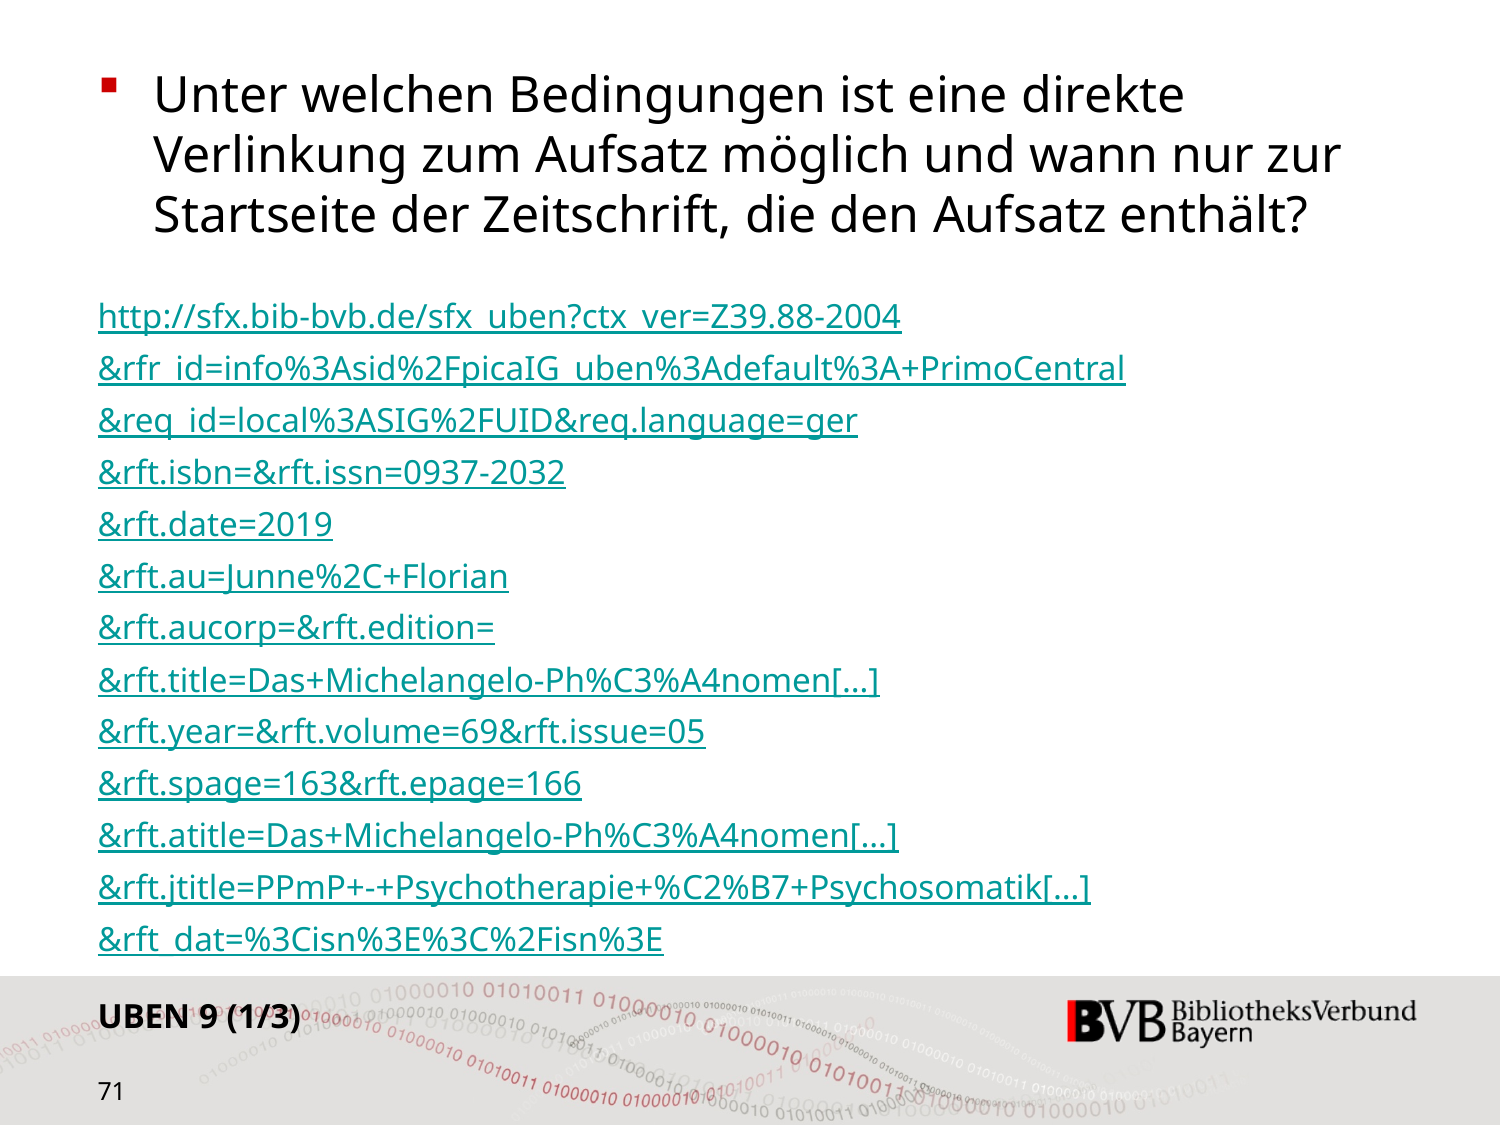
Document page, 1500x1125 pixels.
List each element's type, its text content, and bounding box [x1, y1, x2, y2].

list Unter welchen Bedingungen ist eine direkte Verlinkung zum Aufsatz möglich und wann nur zur Startseite der Zeitschrift, die den Aufsatz enthält? http://sfx.bib-bvb.de/sfx_uben?ctx_ver=Z39.88-2004 &rfr_id=info%3Asid%2FpicaIG_uben%3Adefault%3A+PrimoCentral &req_id=local%3ASIG%2FUID&req.language=ger &rft.isbn=&rft.issn=0937-2032 &rft.date=2019 &rft.au=Junne%2C+Florian &rft.aucorp=&rft.edition= &rft.title=Das+Michelangelo-Ph%C3%A4nomen[…] &rft.year=&rft.volume=69&rft.issue=05 &rft.spage=163&rft.epage=166 &rft.atitle=Das+Michelangelo-Ph%C3%A4nomen[…] &rft.jtitle=PPmP+-+Psychotherapie+%C2%B7+Psychosomatik[…] &rft_dat=%3Cisn%3E%3C%2Fisn%3E [82, 54, 1417, 976]
slide_number 71 [82, 1067, 390, 1125]
list UBEN 9 (1/3) [82, 987, 1058, 1047]
picture [0, 976, 1500, 1125]
